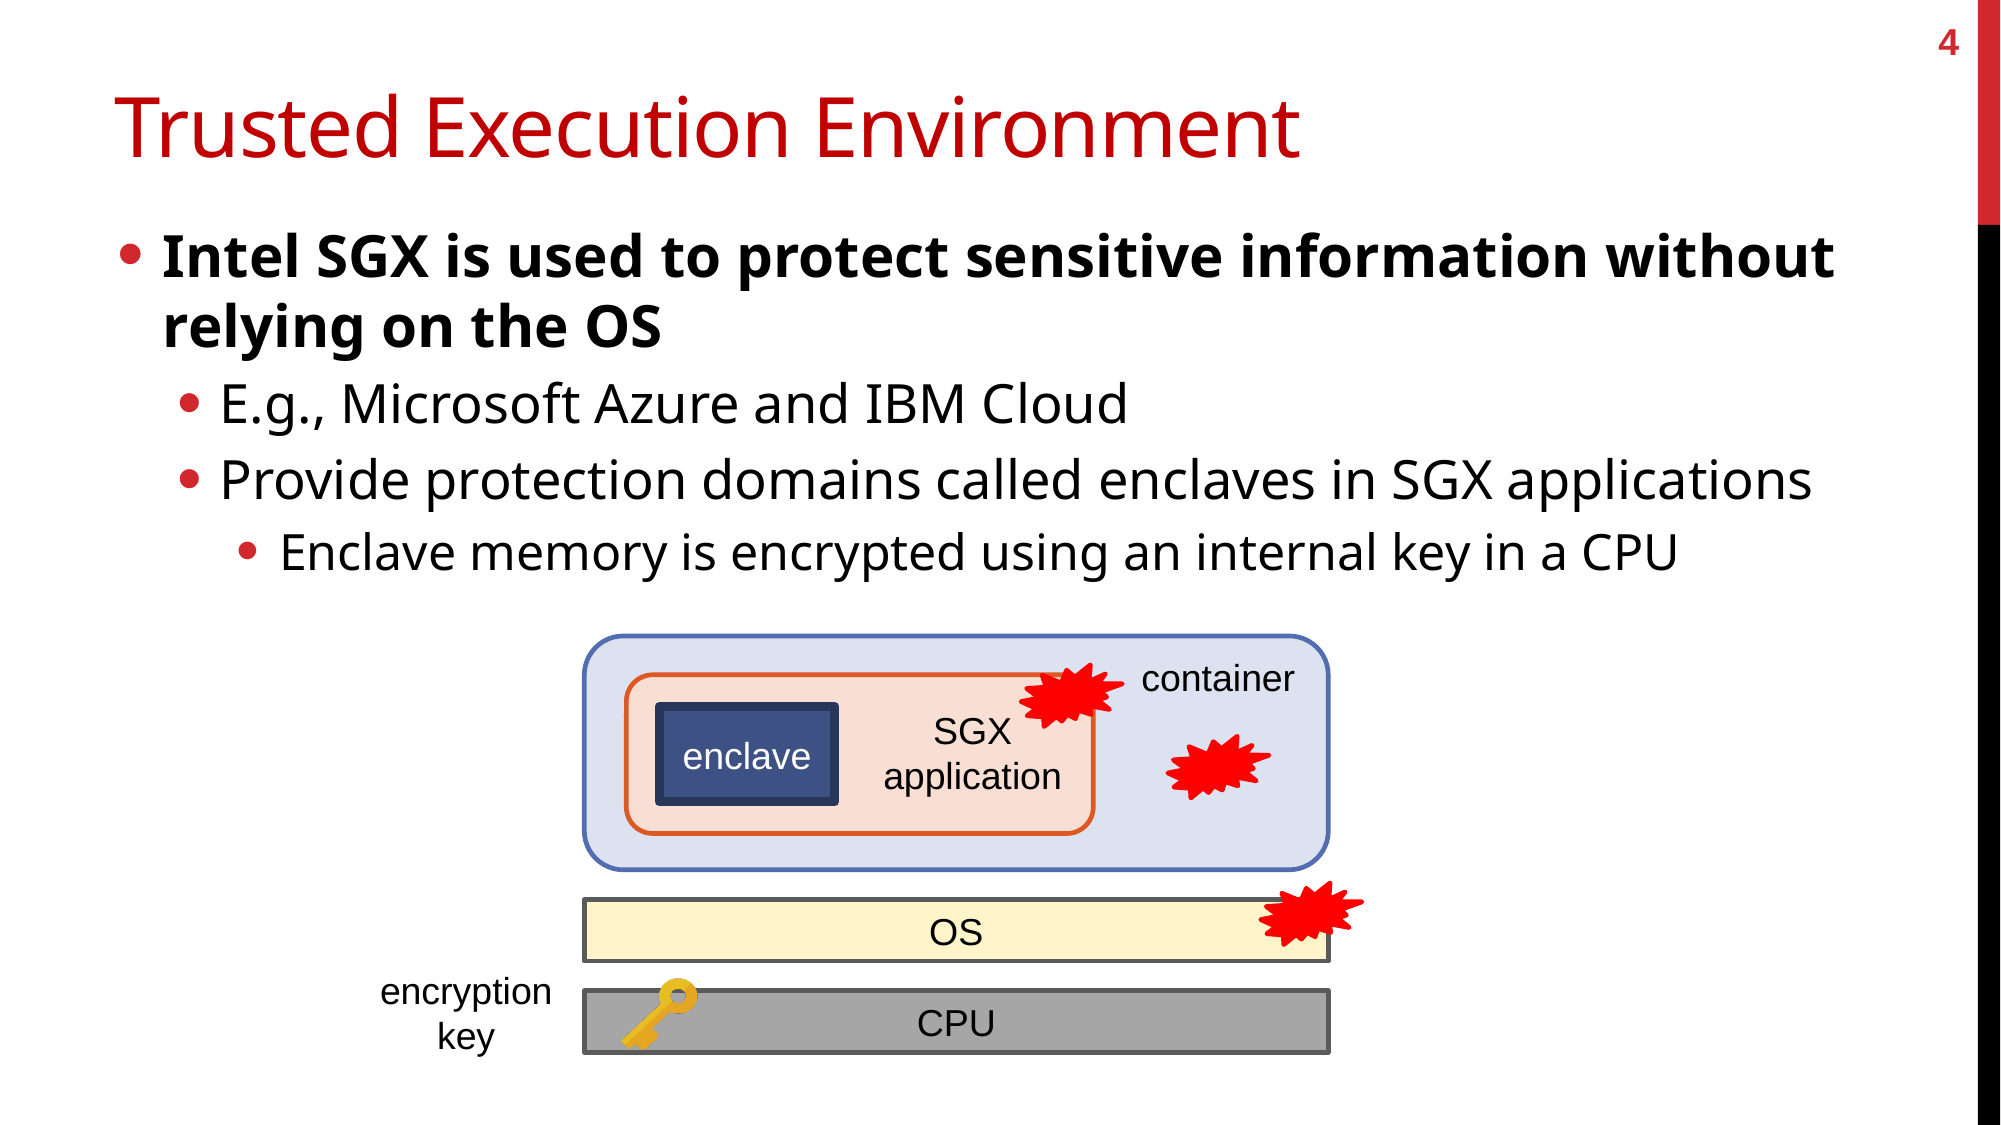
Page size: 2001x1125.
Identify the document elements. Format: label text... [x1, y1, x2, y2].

slide_number 4 [1823, 10, 1975, 71]
text_box OS [582, 897, 1331, 963]
text_box [1258, 880, 1365, 947]
text_box CPU [582, 988, 618, 1055]
list Intel SGX is used to protect sensitive information without relying on the OS E.g., Microsoft Azure and IBM Cloud Provide protection domains called enclaves in SGX applications Enclave memory is encrypted using an internal key in a CPU [99, 211, 1904, 1065]
text_box enclave [657, 704, 837, 804]
text_box container [1126, 646, 1311, 707]
text_box encryption key [365, 959, 568, 1065]
text_box CPU [708, 988, 1331, 1055]
text_box [1165, 734, 1272, 801]
text_box [623, 672, 1096, 836]
text_box [1018, 662, 1125, 729]
text_box [581, 633, 1331, 873]
text_box SGX application [868, 699, 1077, 805]
title Trusted Execution Environment [99, 25, 1904, 182]
picture [617, 974, 702, 1053]
